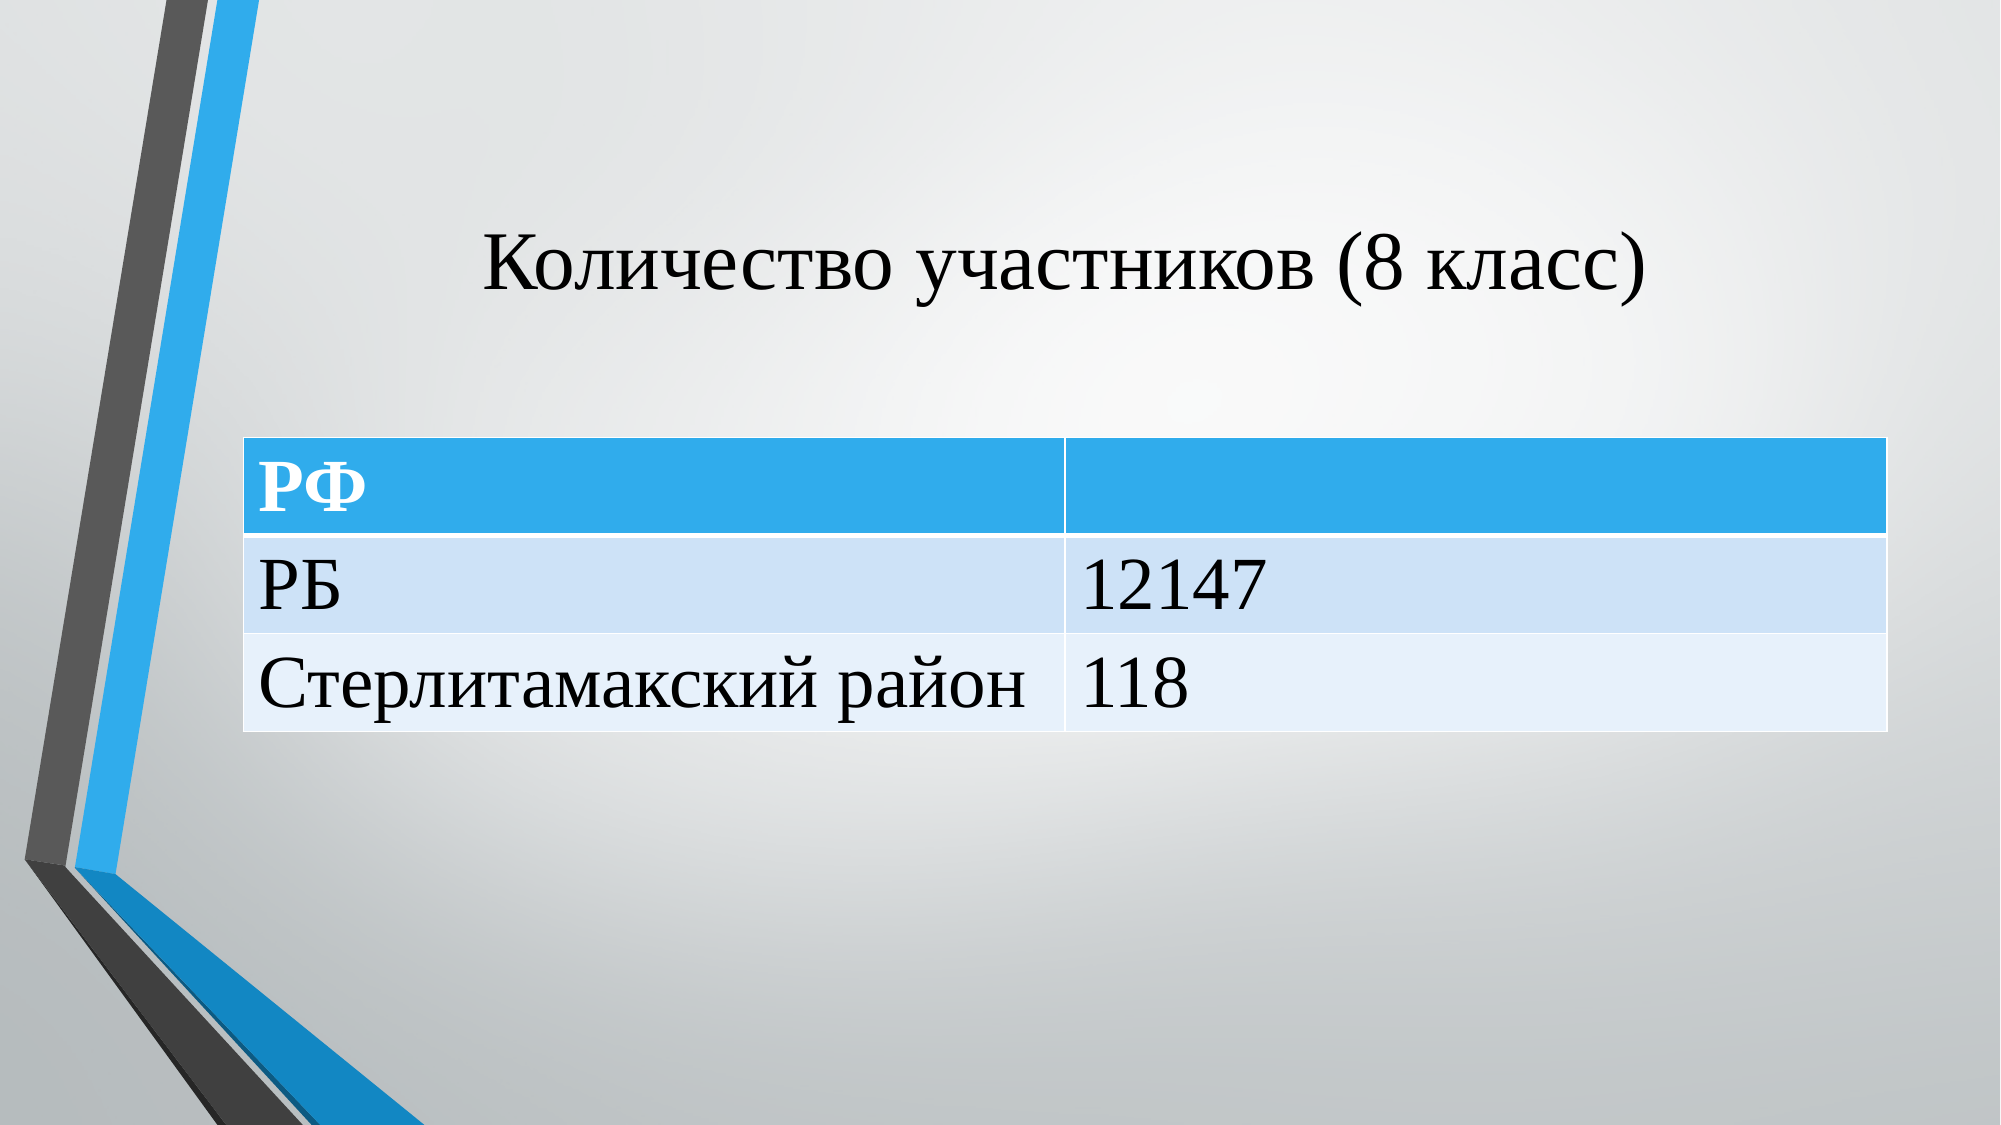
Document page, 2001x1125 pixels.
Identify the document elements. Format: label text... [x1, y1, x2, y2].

table_header РФ [244, 438, 1064, 533]
table_cell Стерлитамакский район [244, 634, 1064, 731]
table_cell РБ [244, 538, 1064, 633]
table_cell 12147 [1066, 538, 1886, 633]
title Количество участников (8 класс) [243, 112, 1887, 400]
table_header [1066, 438, 1886, 533]
table_cell 118 [1066, 634, 1886, 731]
